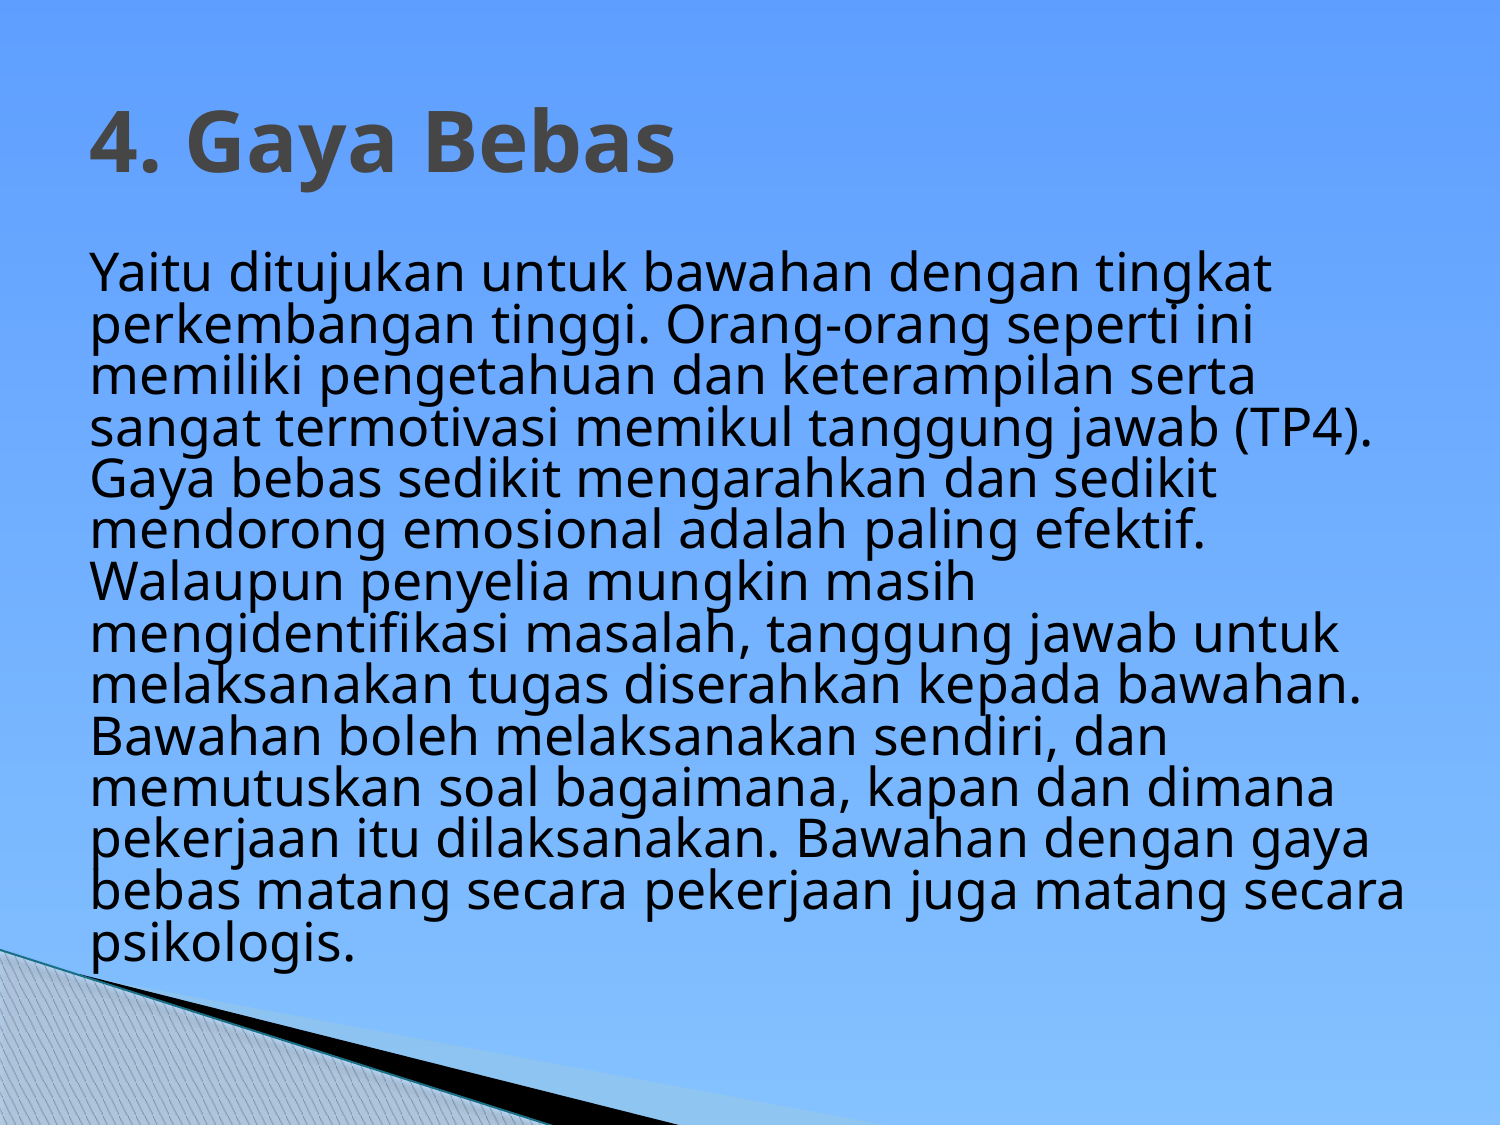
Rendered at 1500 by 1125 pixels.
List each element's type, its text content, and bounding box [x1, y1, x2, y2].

title 4. Gaya Bebas [75, 45, 1425, 233]
list Yaitu ditujukan untuk bawahan dengan tingkat perkembangan tinggi. Orang-orang seperti ini memiliki pengetahuan dan keterampilan serta sangat termotivasi memikul tanggung jawab (TP4). Gaya bebas sedikit mengarahkan dan sedikit mendorong emosional adalah paling efektif. Walaupun penyelia mungkin masih mengidentifikasi masalah, tanggung jawab untuk melaksanakan tugas diserahkan kepada bawahan. Bawahan boleh melaksanakan sendiri, dan memutuskan soal bagaimana, kapan dan dimana pekerjaan itu dilaksanakan. Bawahan dengan gaya bebas matang secara pekerjaan juga matang secara psikologis. [75, 243, 1425, 986]
